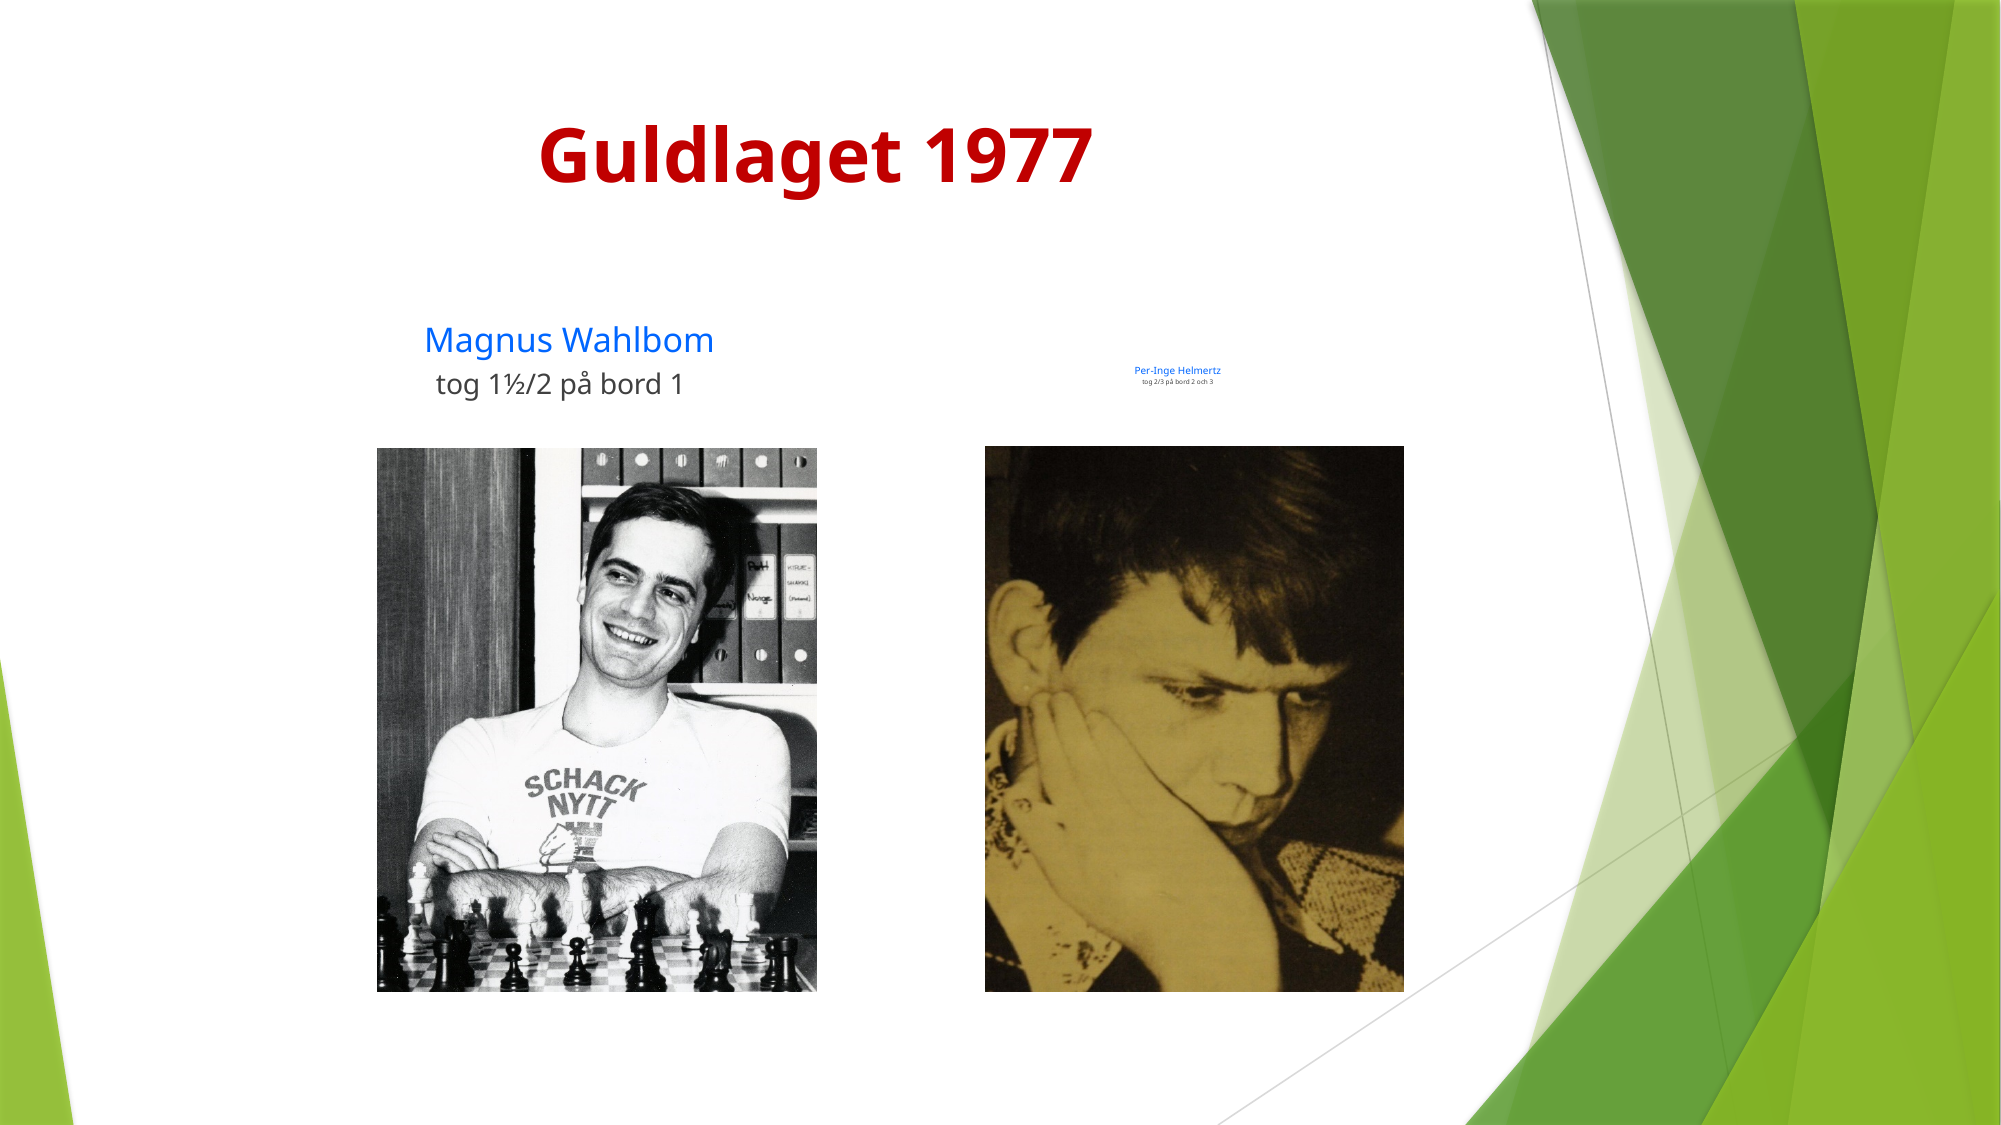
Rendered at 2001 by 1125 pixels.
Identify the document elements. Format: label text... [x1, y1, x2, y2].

title Guldlaget 1977 [111, 99, 1522, 317]
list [985, 445, 1405, 992]
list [377, 448, 817, 992]
list Magnus Wahlbom tog 1½/2 på bord 1 [137, 258, 984, 411]
list Per-Inge Helmertz tog 2/3 på bord 2 och 3 [834, 354, 1522, 398]
